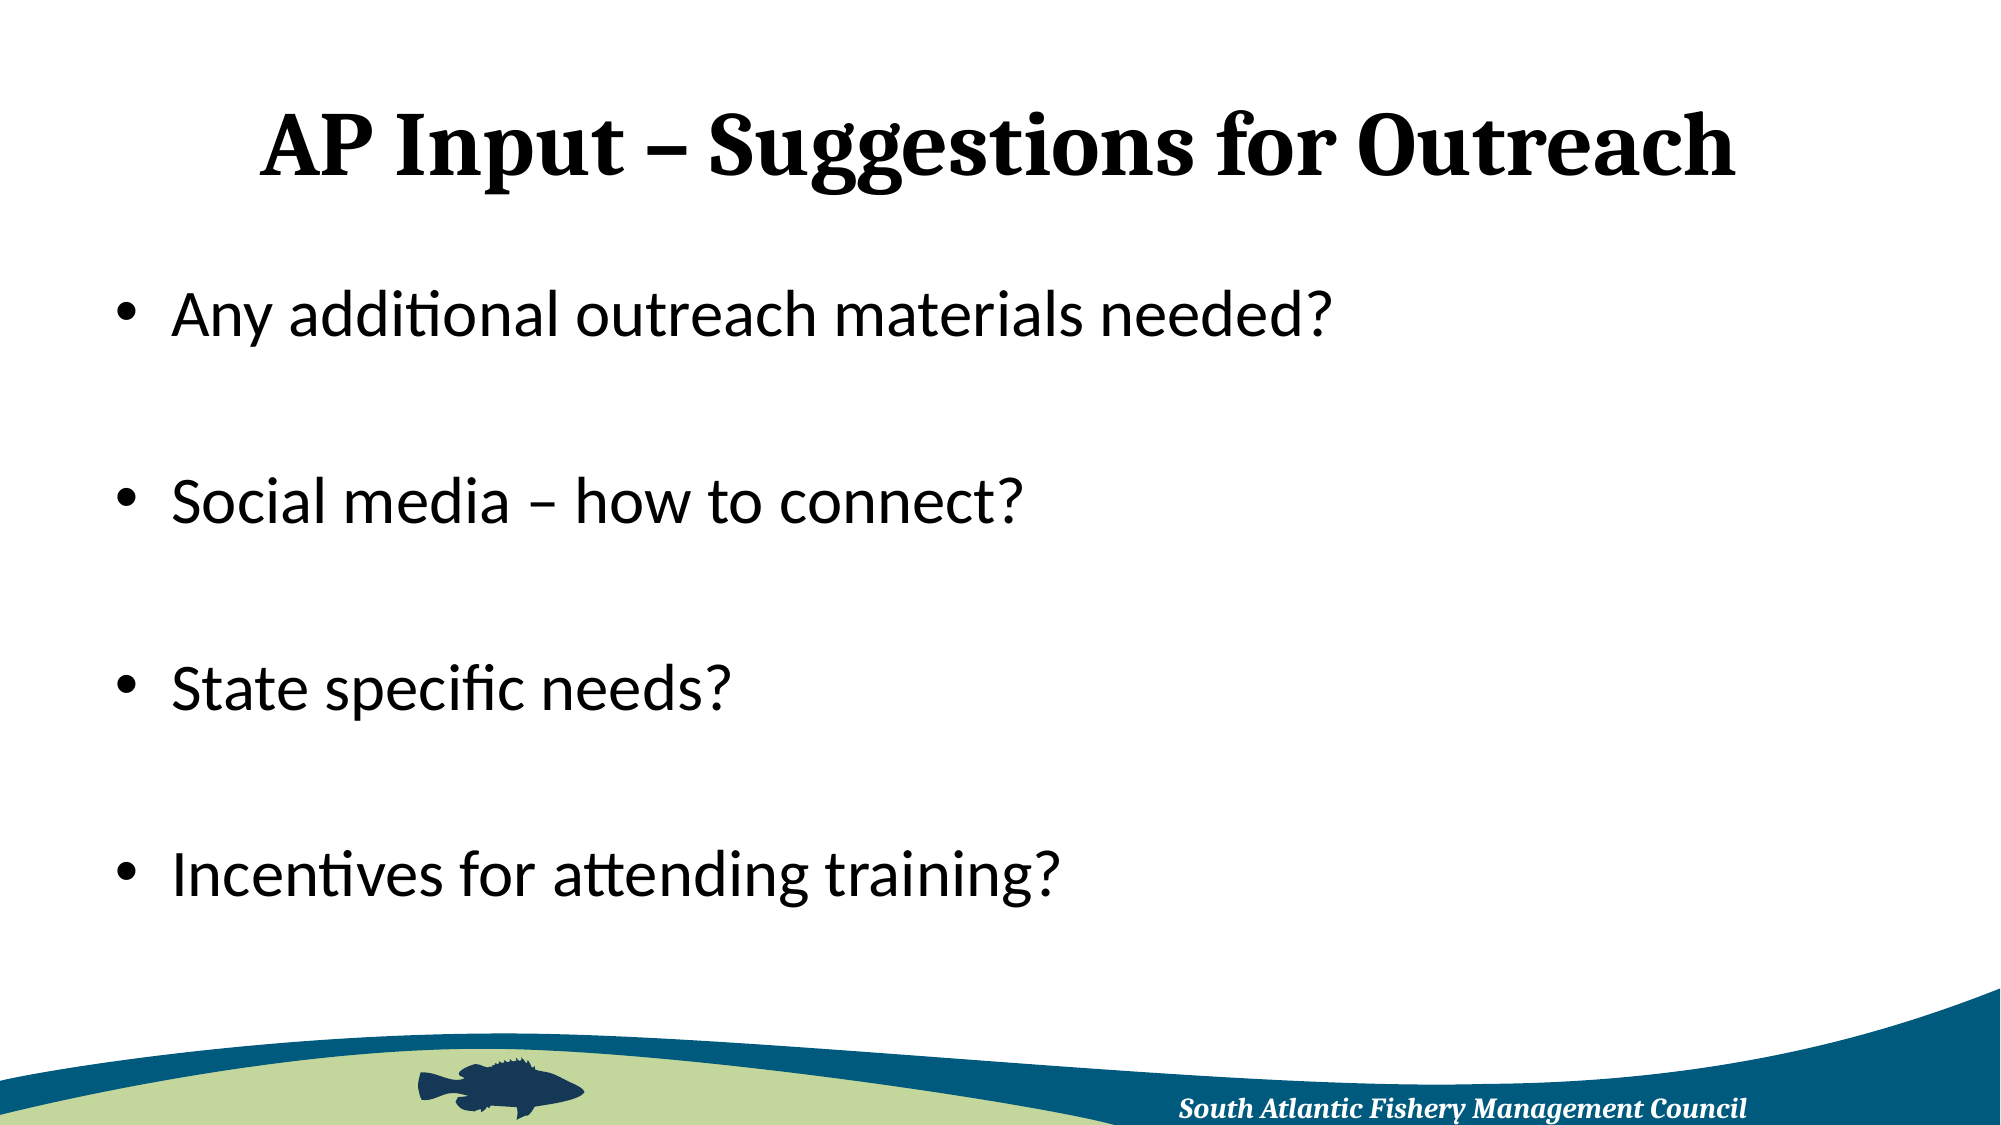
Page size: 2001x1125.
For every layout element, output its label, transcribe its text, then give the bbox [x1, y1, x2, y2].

list Any additional outreach materials needed? Social media – how to connect? State specific needs? Incentives for attending training? [99, 262, 1900, 1005]
title AP Input – Suggestions for Outreach [99, 45, 1900, 233]
